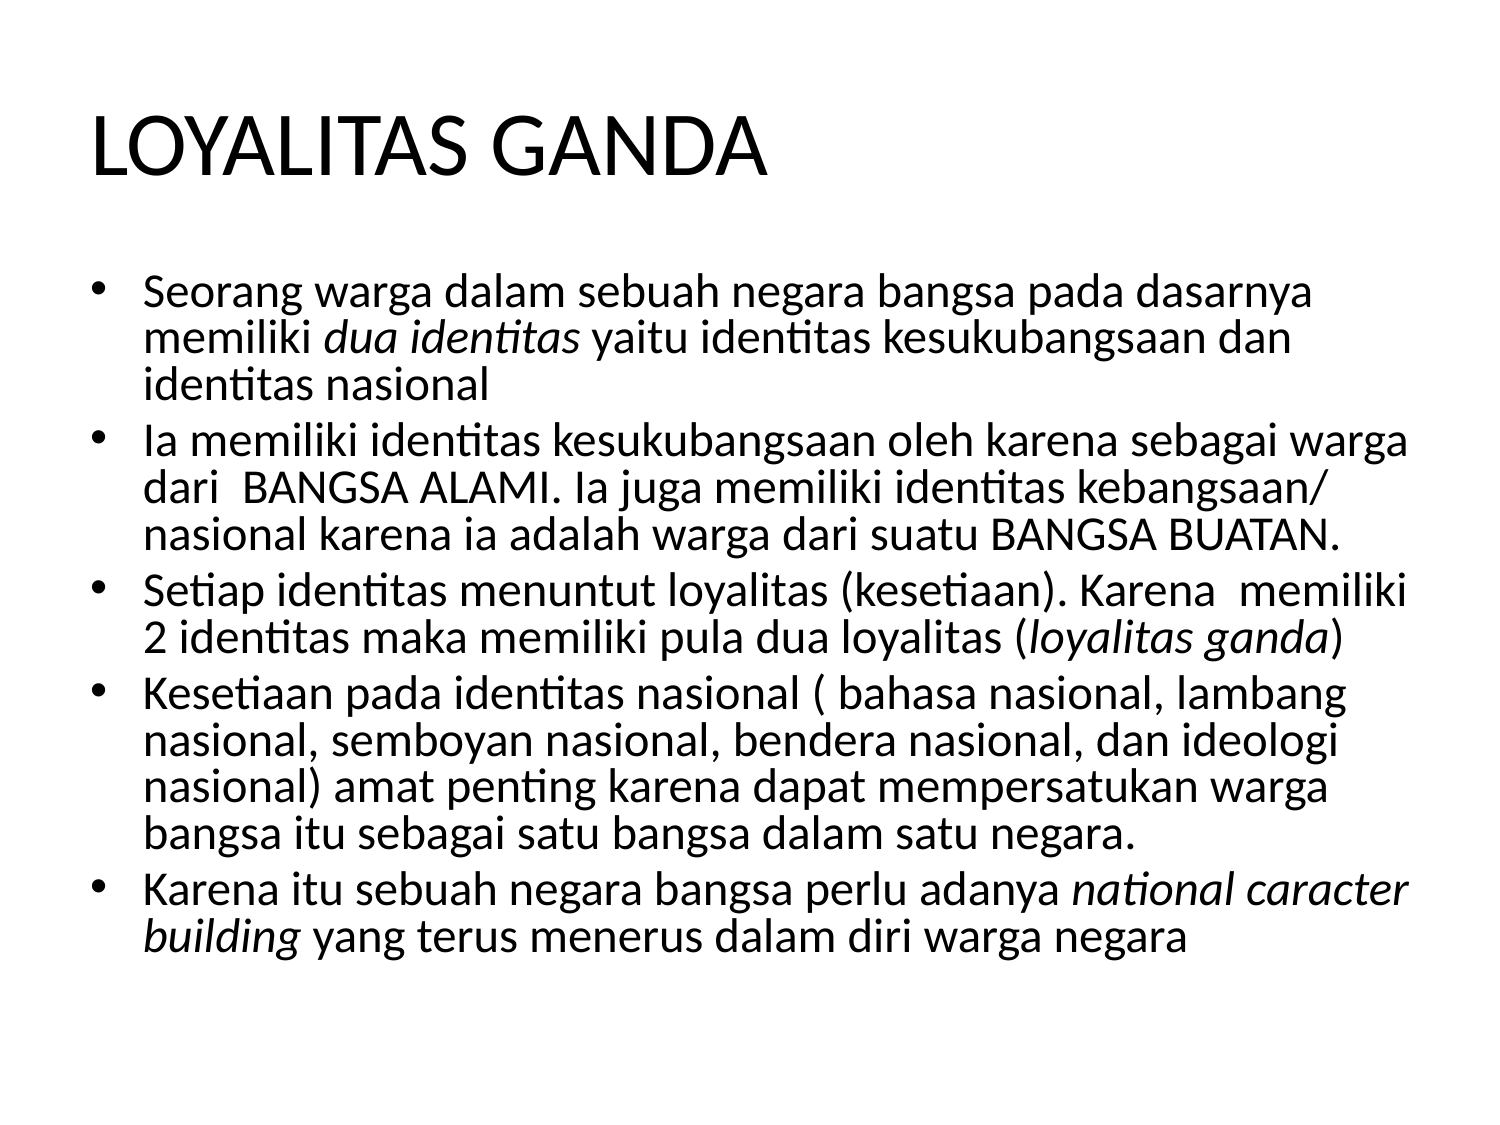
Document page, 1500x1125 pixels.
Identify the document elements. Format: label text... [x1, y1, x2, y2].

list Seorang warga dalam sebuah negara bangsa pada dasarnya memiliki dua identitas yaitu identitas kesukubangsaan dan identitas nasional Ia memiliki identitas kesukubangsaan oleh karena sebagai warga dari BANGSA ALAMI. Ia juga memiliki identitas kebangsaan/ nasional karena ia adalah warga dari suatu BANGSA BUATAN. Setiap identitas menuntut loyalitas (kesetiaan). Karena memiliki 2 identitas maka memiliki pula dua loyalitas (loyalitas ganda) Kesetiaan pada identitas nasional ( bahasa nasional, lambang nasional, semboyan nasional, bendera nasional, dan ideologi nasional) amat penting karena dapat mempersatukan warga bangsa itu sebagai satu bangsa dalam satu negara. Karena itu sebuah negara bangsa perlu adanya national caracter building yang terus menerus dalam diri warga negara [75, 262, 1425, 1005]
title LOYALITAS GANDA [75, 45, 1425, 233]
